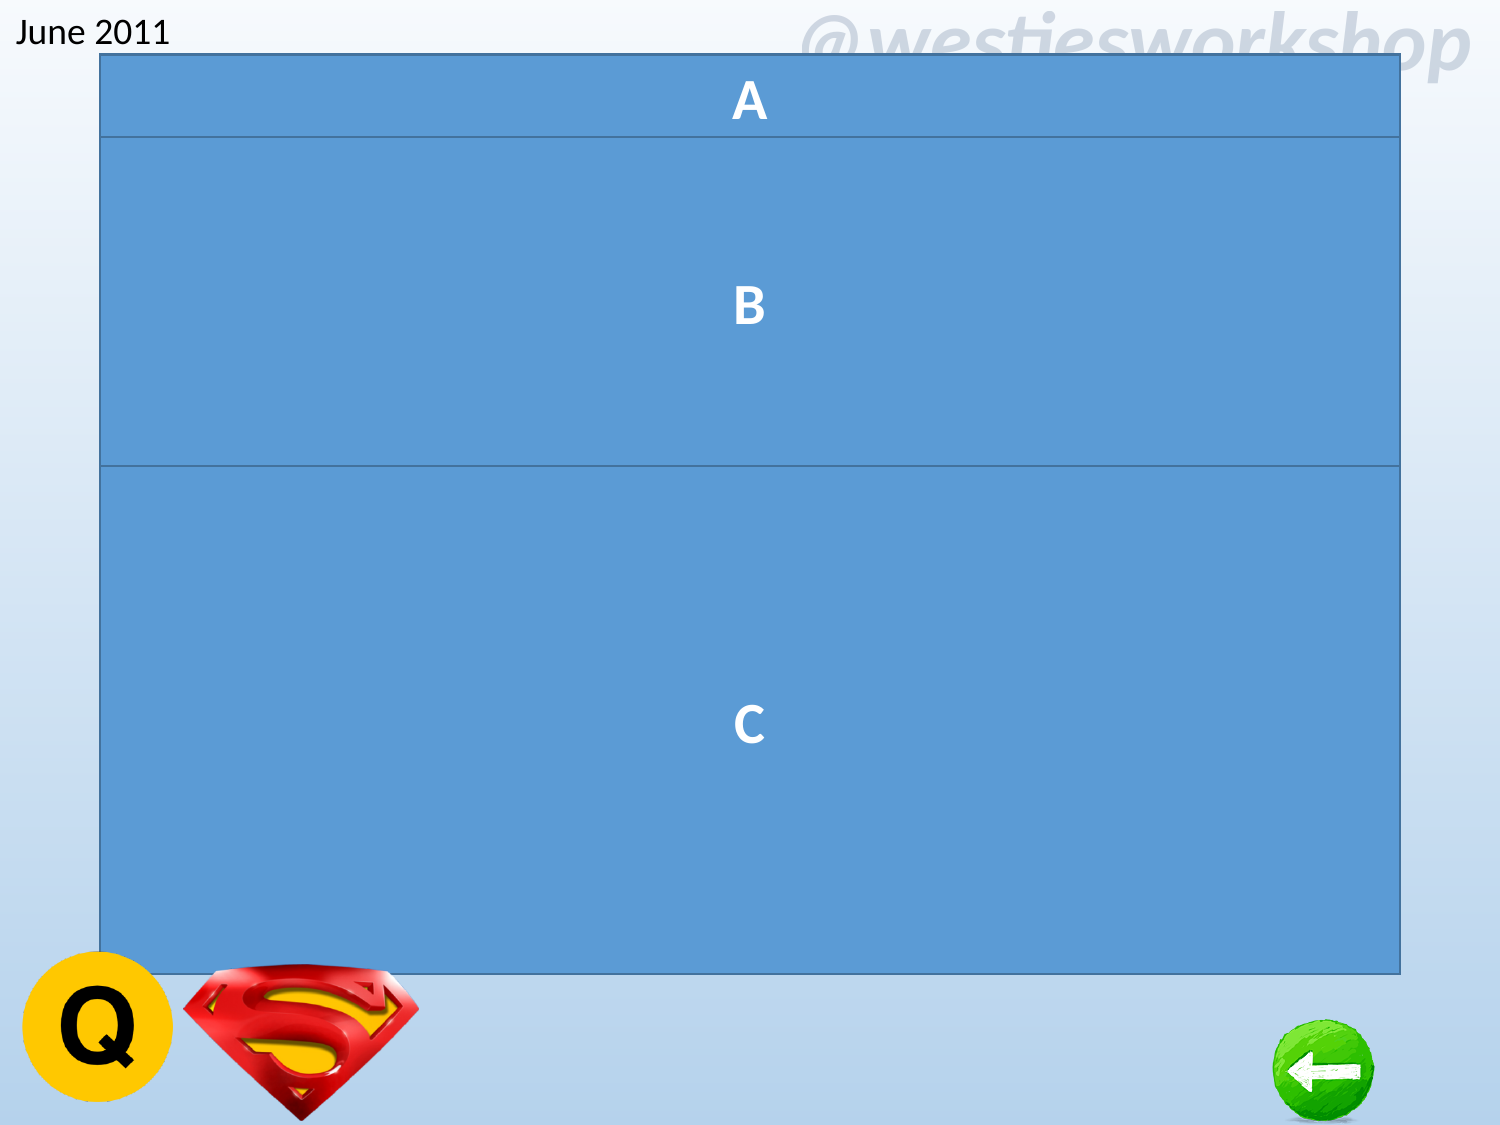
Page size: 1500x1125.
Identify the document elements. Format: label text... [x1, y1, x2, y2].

picture [1270, 1019, 1376, 1125]
text_box June 2011 [1, 0, 186, 60]
picture [0, 54, 1400, 1125]
